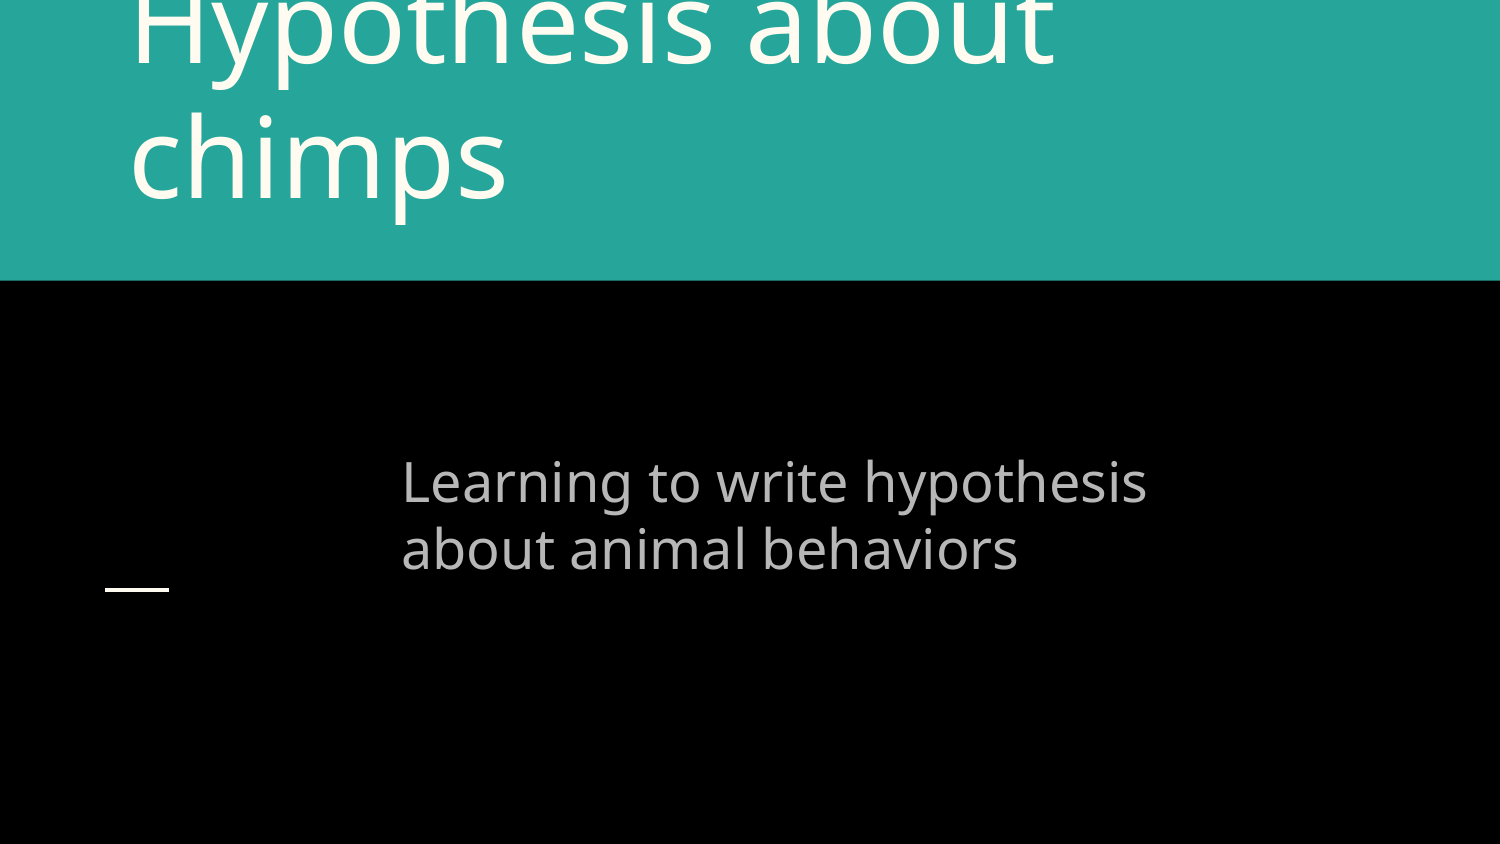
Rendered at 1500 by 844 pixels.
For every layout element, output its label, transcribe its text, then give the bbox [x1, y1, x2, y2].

subtitle Learning to write hypothesis about animal behaviors [386, 431, 1205, 575]
title Hypothesis about chimps [113, 0, 1387, 237]
